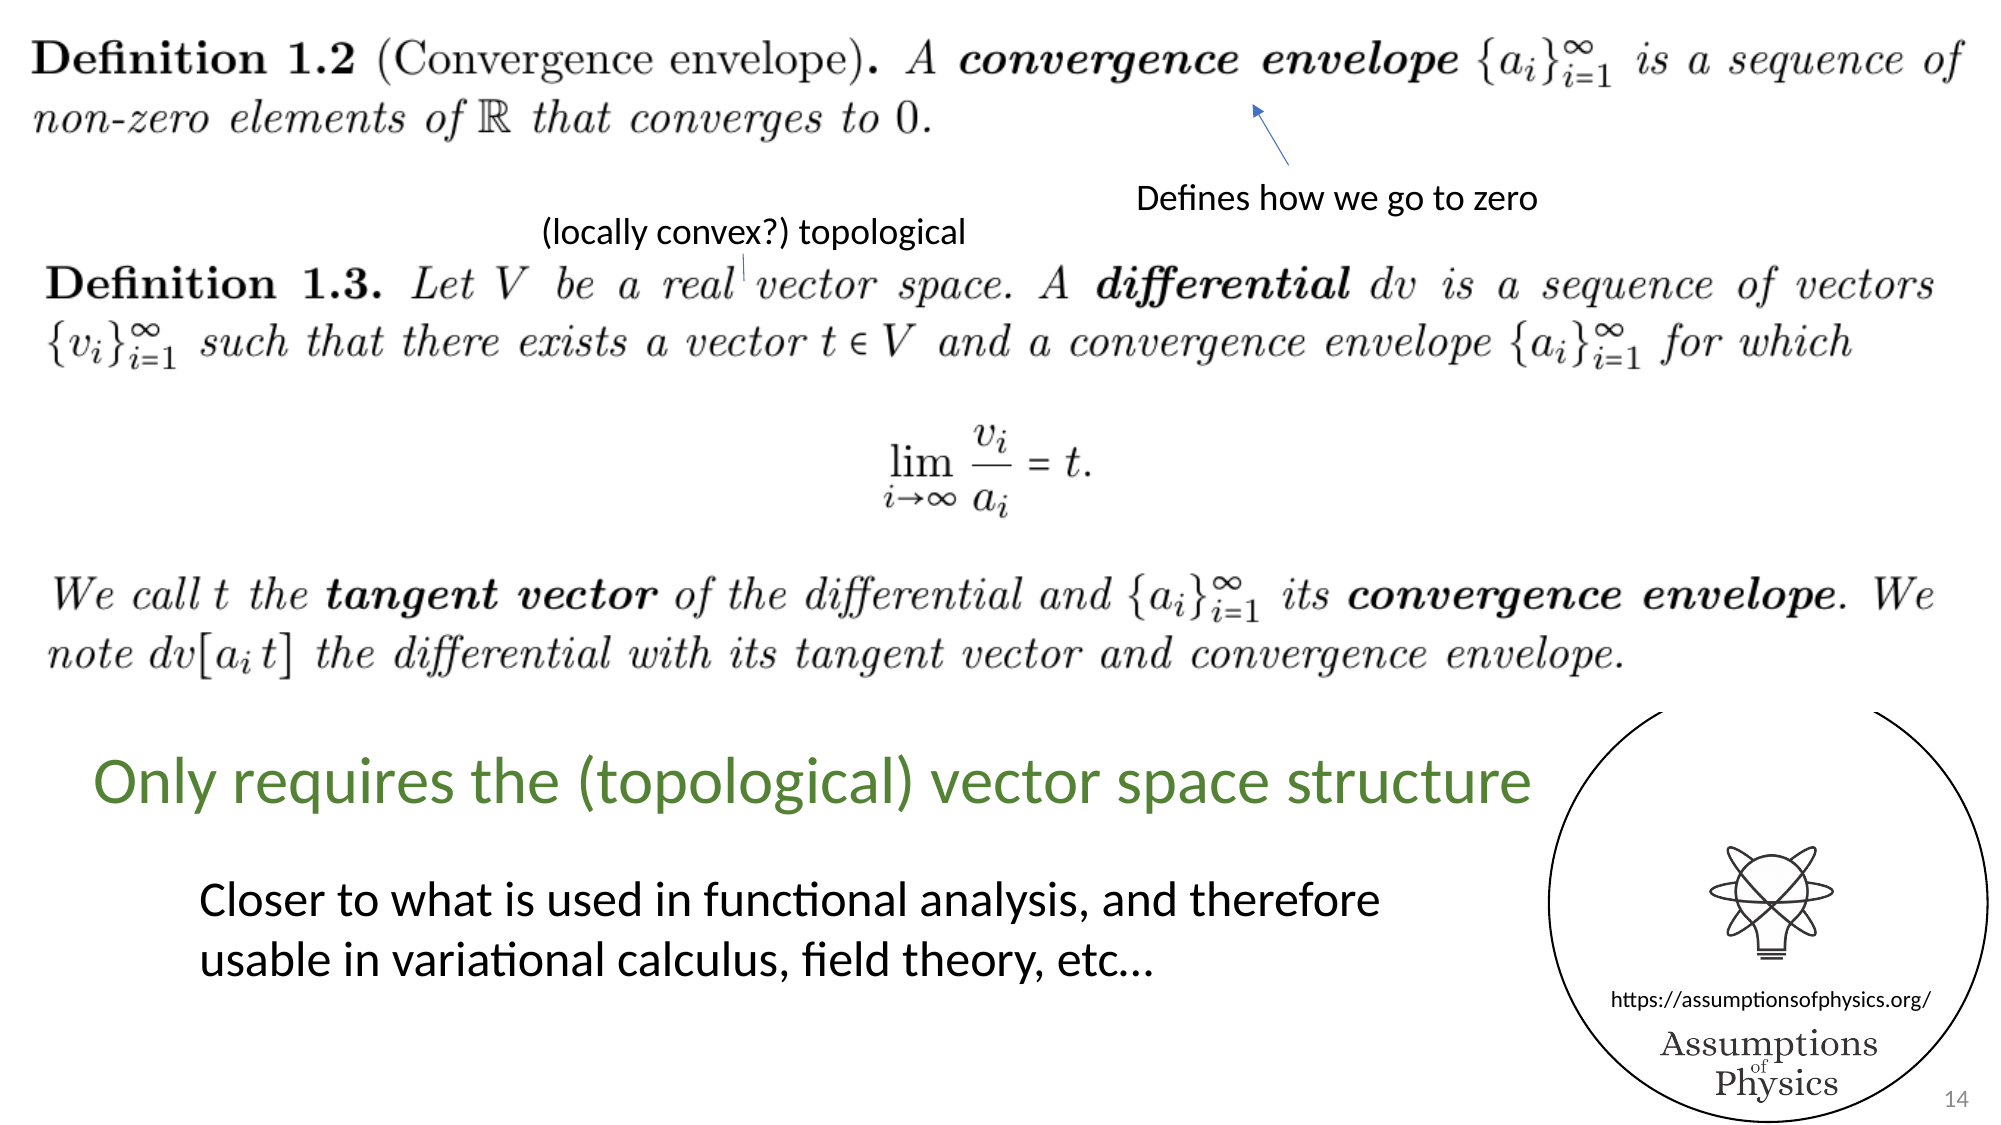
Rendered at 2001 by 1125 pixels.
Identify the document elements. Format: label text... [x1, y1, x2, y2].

picture [1660, 1029, 1877, 1103]
text_box Defines how we go to zero [1121, 165, 1554, 225]
picture [23, 30, 1974, 152]
picture [36, 250, 1957, 712]
text_box (locally convex?) topological [526, 199, 982, 250]
slide_number 14 [1893, 1078, 1985, 1116]
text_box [1252, 103, 1289, 166]
picture [1709, 846, 1834, 960]
text_box Only requires the (topological) vector space structure [78, 729, 1549, 825]
text_box Closer to what is used in functional analysis, and therefore usable in variational calculus, field theory, etc… [184, 858, 1420, 994]
